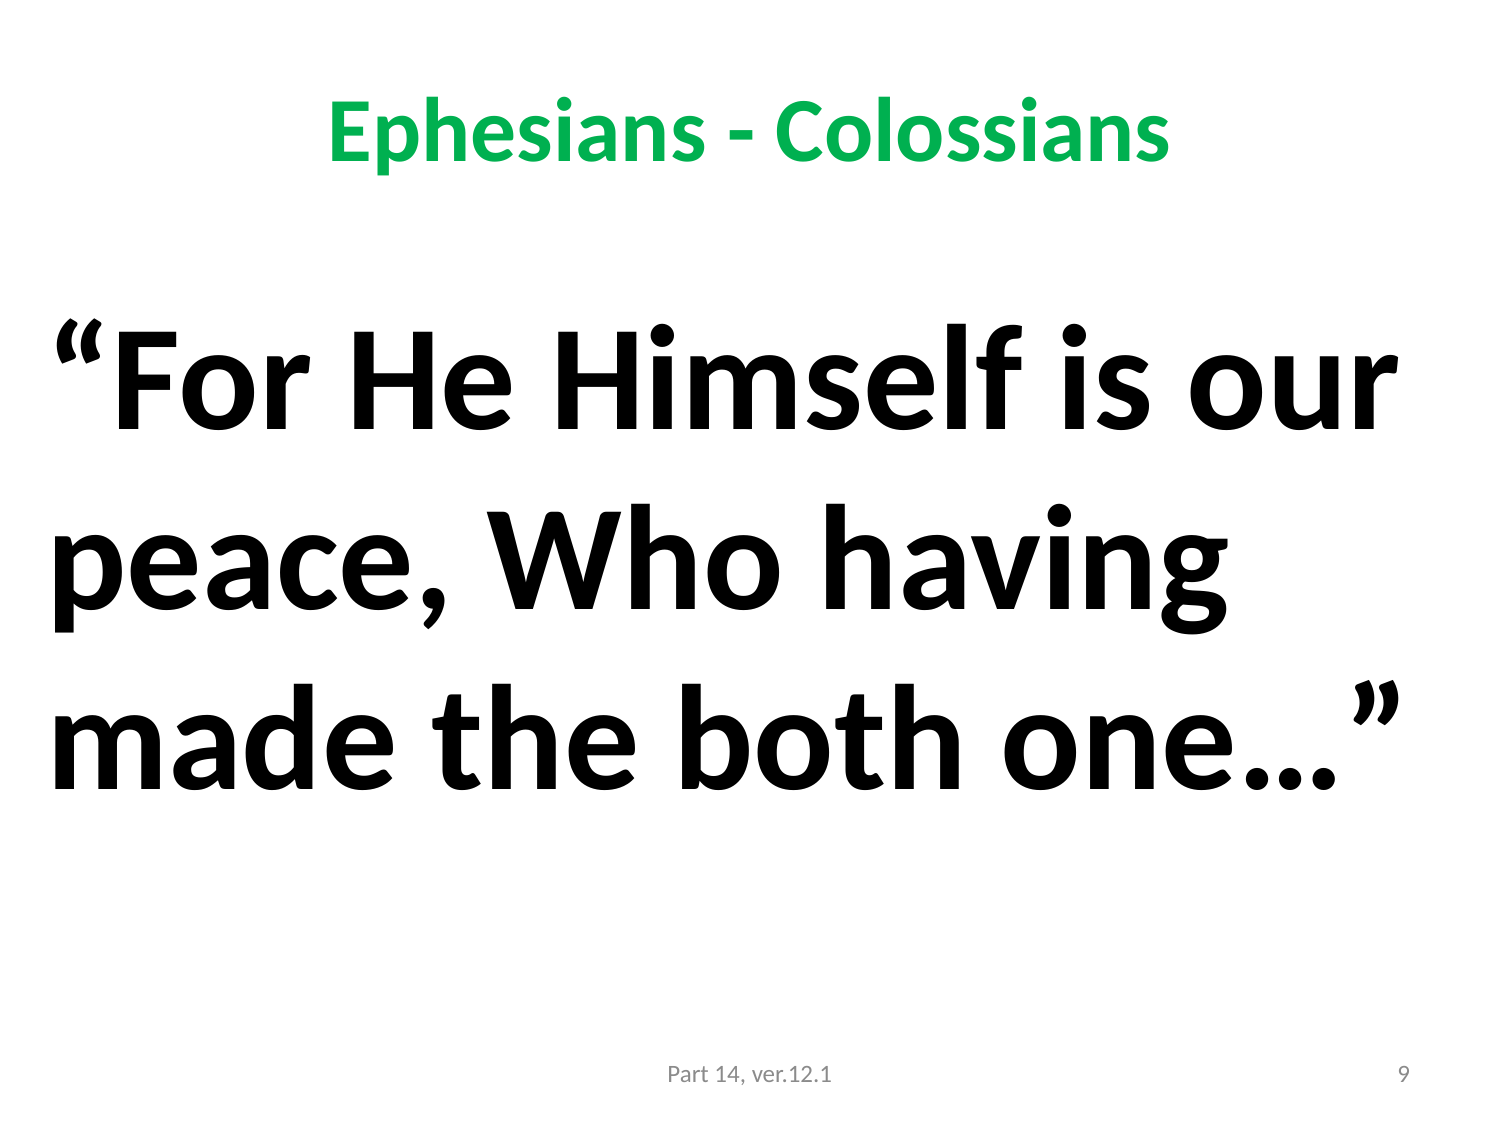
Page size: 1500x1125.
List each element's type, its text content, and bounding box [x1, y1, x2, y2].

slide_number 9 [1074, 1042, 1425, 1103]
subtitle “For He Himself is our peace, Who having made the both one…” [31, 271, 1469, 1097]
footer Part 14, ver.12.1 [512, 1042, 988, 1103]
title Ephesians - Colossians [112, 62, 1388, 188]
